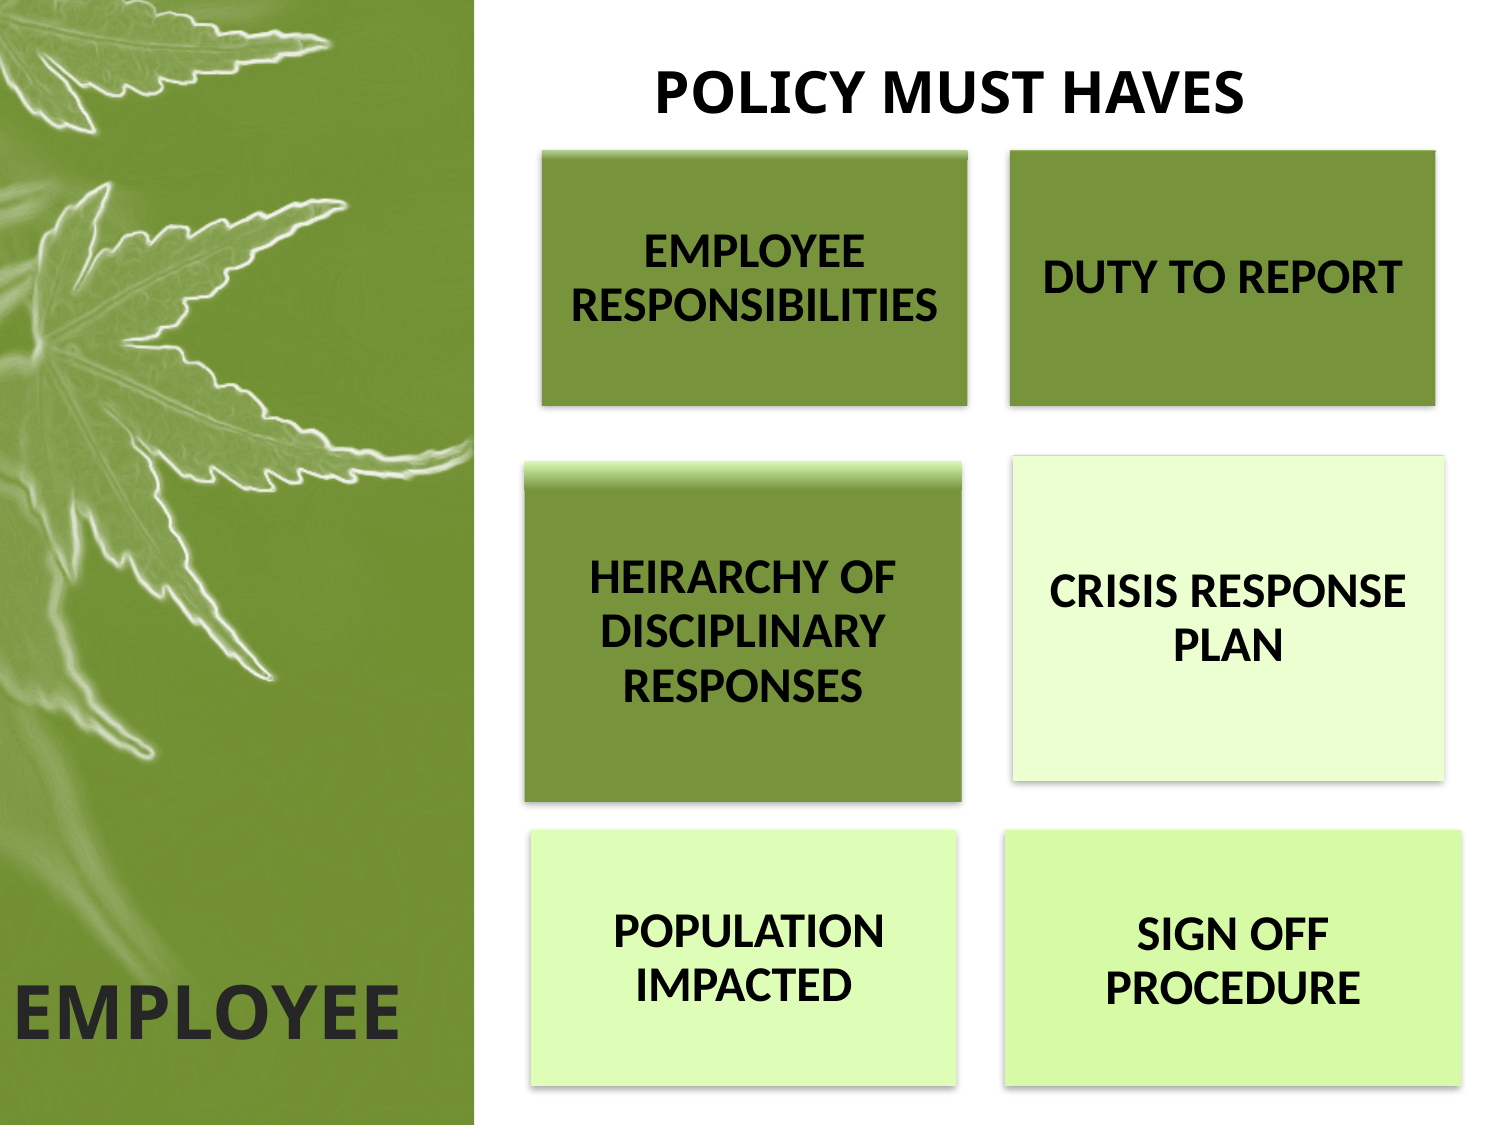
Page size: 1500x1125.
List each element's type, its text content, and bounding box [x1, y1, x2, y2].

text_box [498, 149, 1480, 1086]
title POLICY MUST HAVES [474, 47, 1425, 161]
list EMPLOYEE [0, 868, 475, 1062]
